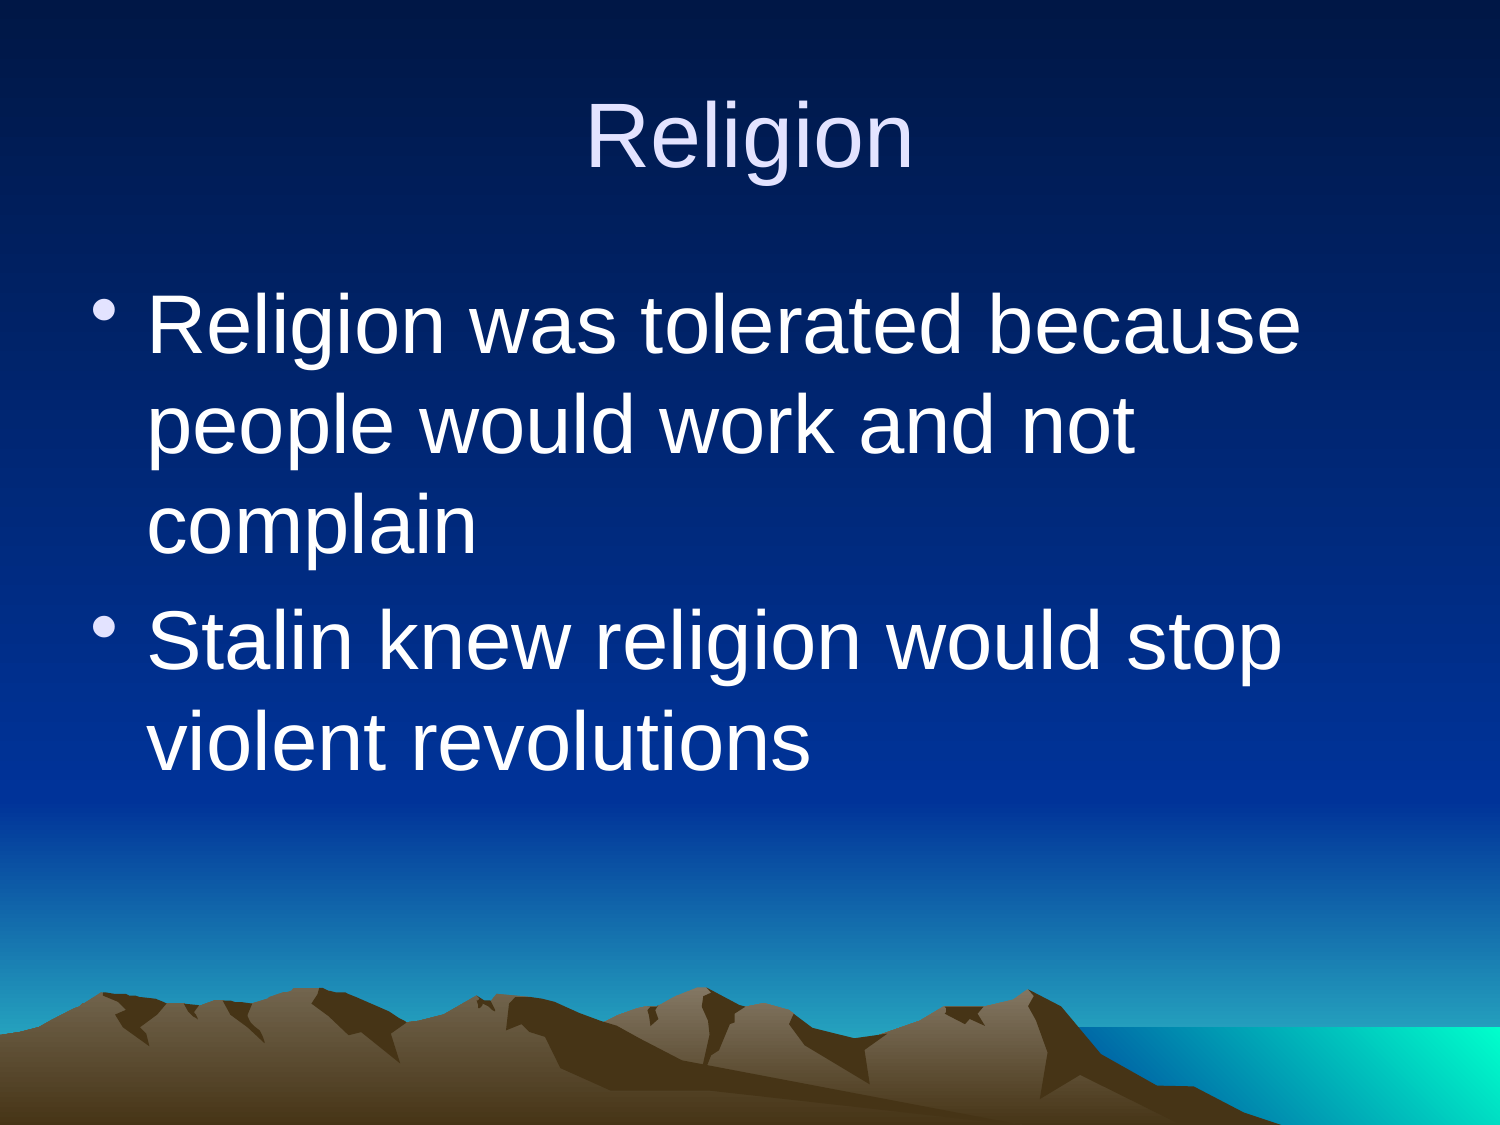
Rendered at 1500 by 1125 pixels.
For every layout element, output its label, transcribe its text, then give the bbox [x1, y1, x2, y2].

title Religion [75, 37, 1425, 225]
list Religion was tolerated because people would work and not complain Stalin knew religion would stop violent revolutions [75, 262, 1425, 1000]
